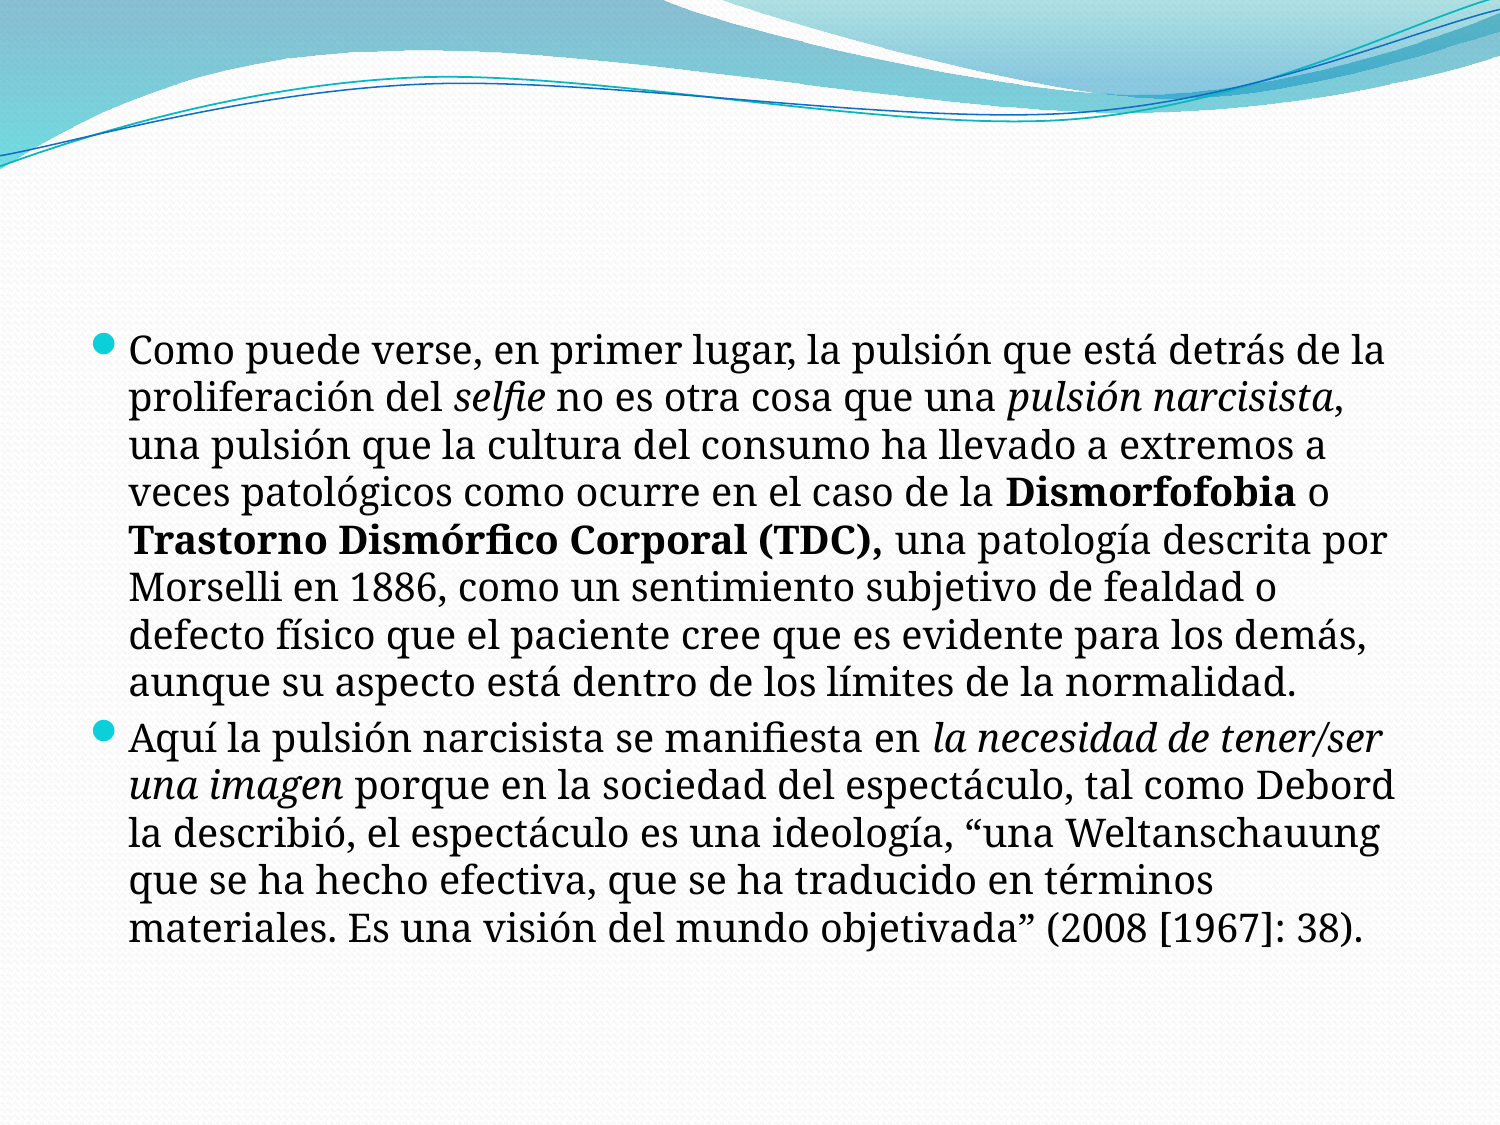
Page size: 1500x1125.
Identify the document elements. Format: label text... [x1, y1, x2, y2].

list Como puede verse, en primer lugar, la pulsión que está detrás de la proliferación del selfie no es otra cosa que una pulsión narcisista, una pulsión que la cultura del consumo ha llevado a extremos a veces patológicos como ocurre en el caso de la Dismorfofobia o Trastorno Dismórfico Corporal (TDC), una patología descrita por Morselli en 1886, como un sentimiento subjetivo de fealdad o defecto físico que el paciente cree que es evidente para los demás, aunque su aspecto está dentro de los límites de la normalidad. Aquí la pulsión narcisista se manifiesta en la necesidad de tener/ser una imagen porque en la sociedad del espectáculo, tal como Debord la describió, el espectáculo es una ideología, “una Weltanschauung que se ha hecho efectiva, que se ha traducido en términos materiales. Es una visión del mundo objetivada” (2008 [1967]: 38). [75, 317, 1425, 1038]
